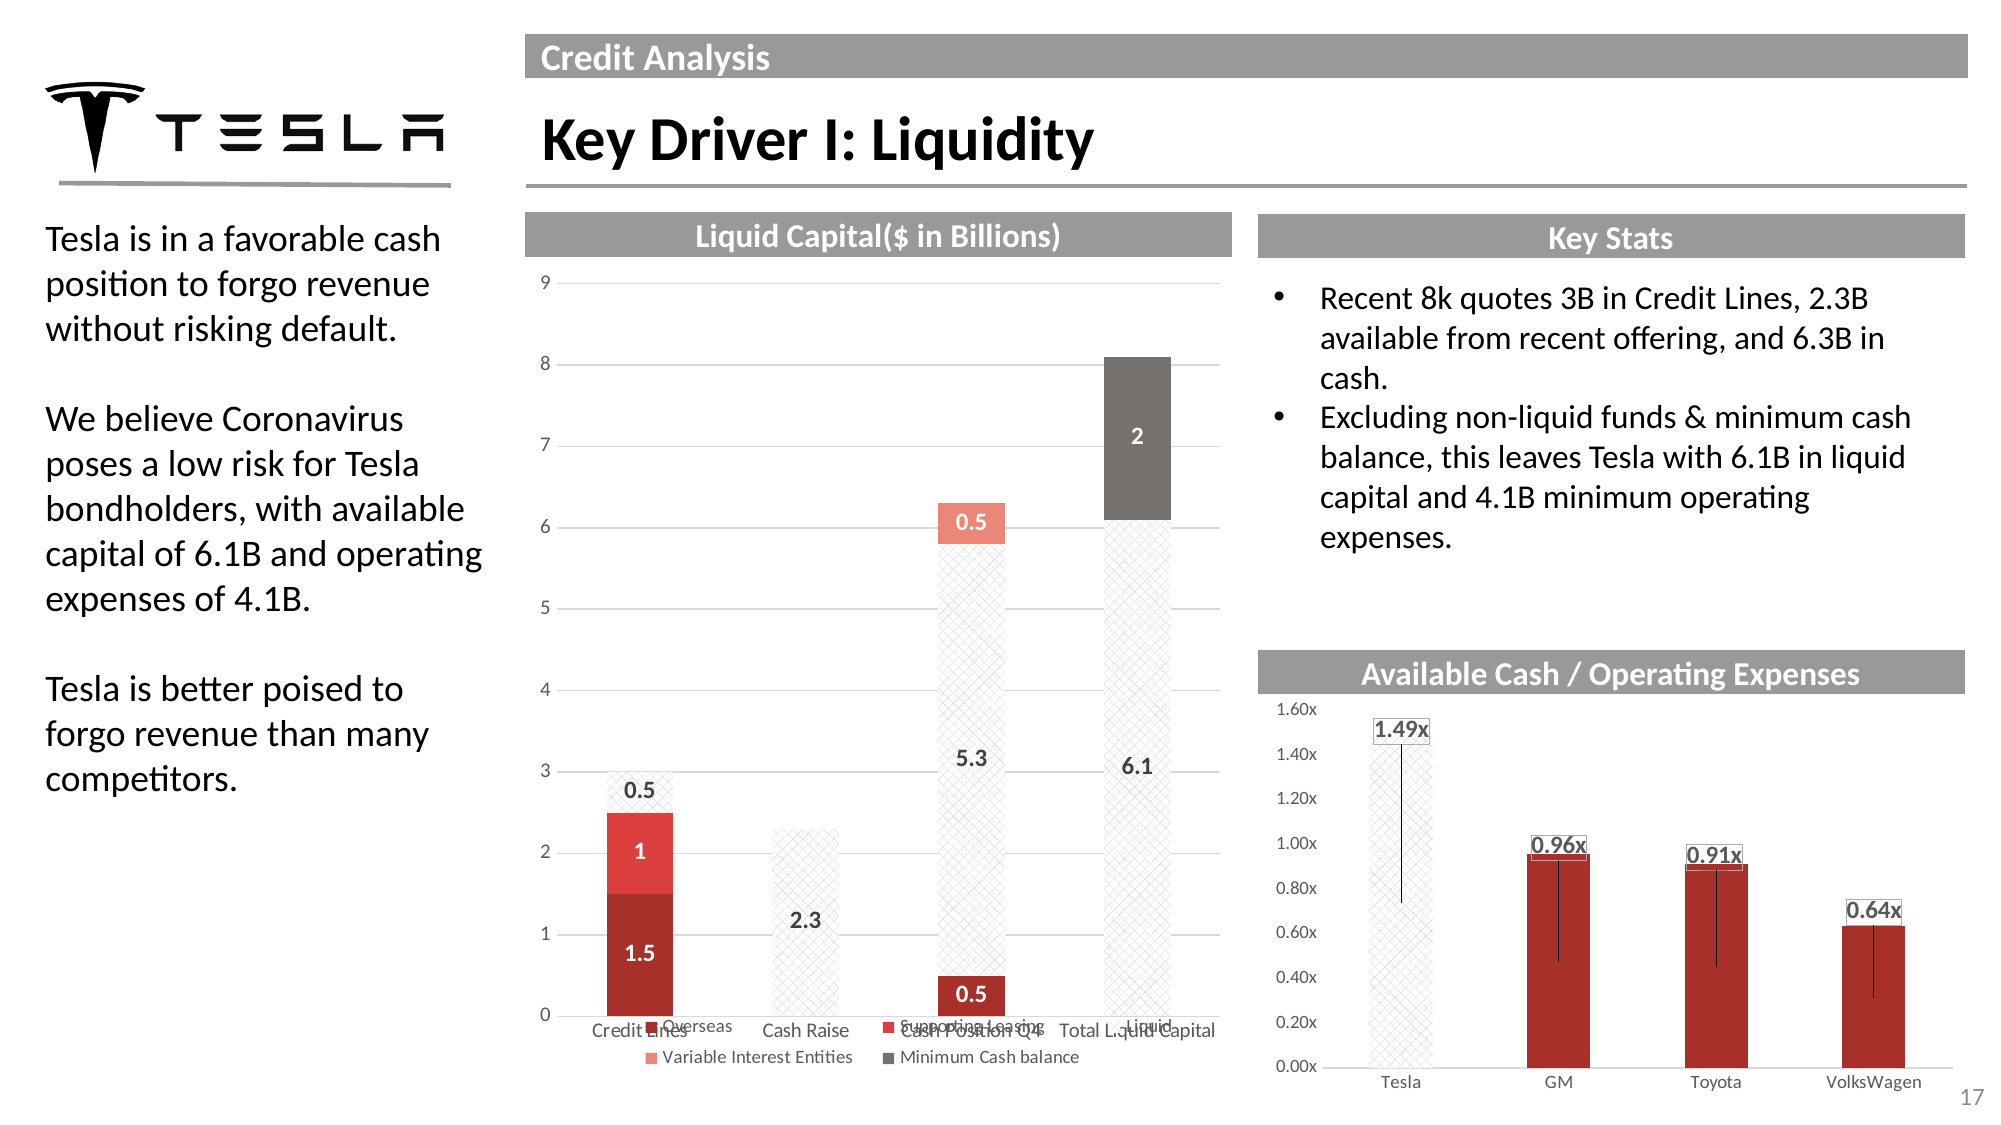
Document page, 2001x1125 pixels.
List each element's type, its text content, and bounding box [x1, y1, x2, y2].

text_box Liquid Capital($ in Billions) [525, 212, 1232, 256]
chart [525, 256, 1235, 1102]
text_box Available Cash / Operating Expenses [1258, 650, 1965, 694]
chart [1261, 693, 1967, 1102]
text_box Credit Analysis [525, 34, 1968, 78]
picture [20, 16, 471, 236]
text_box Tesla is in a favorable cash position to forgo revenue without risking default. We believe Coronavirus poses a low risk for Tesla bondholders, with available capital of 6.1B and operating expenses of 4.1B. Tesla is better poised to forgo revenue than many competitors. [30, 206, 499, 807]
slide_number 17 [1938, 1065, 2000, 1125]
text_box Key Driver I: Liquidity [527, 90, 1968, 181]
text_box Key Stats [1258, 214, 1965, 258]
text_box Recent 8k quotes 3B in Credit Lines, 2.3B available from recent offering, and 6.3B in cash. Excluding non-liquid funds & minimum cash balance, this leaves Tesla with 6.1B in liquid capital and 4.1B minimum operating expenses. [1258, 268, 1964, 563]
